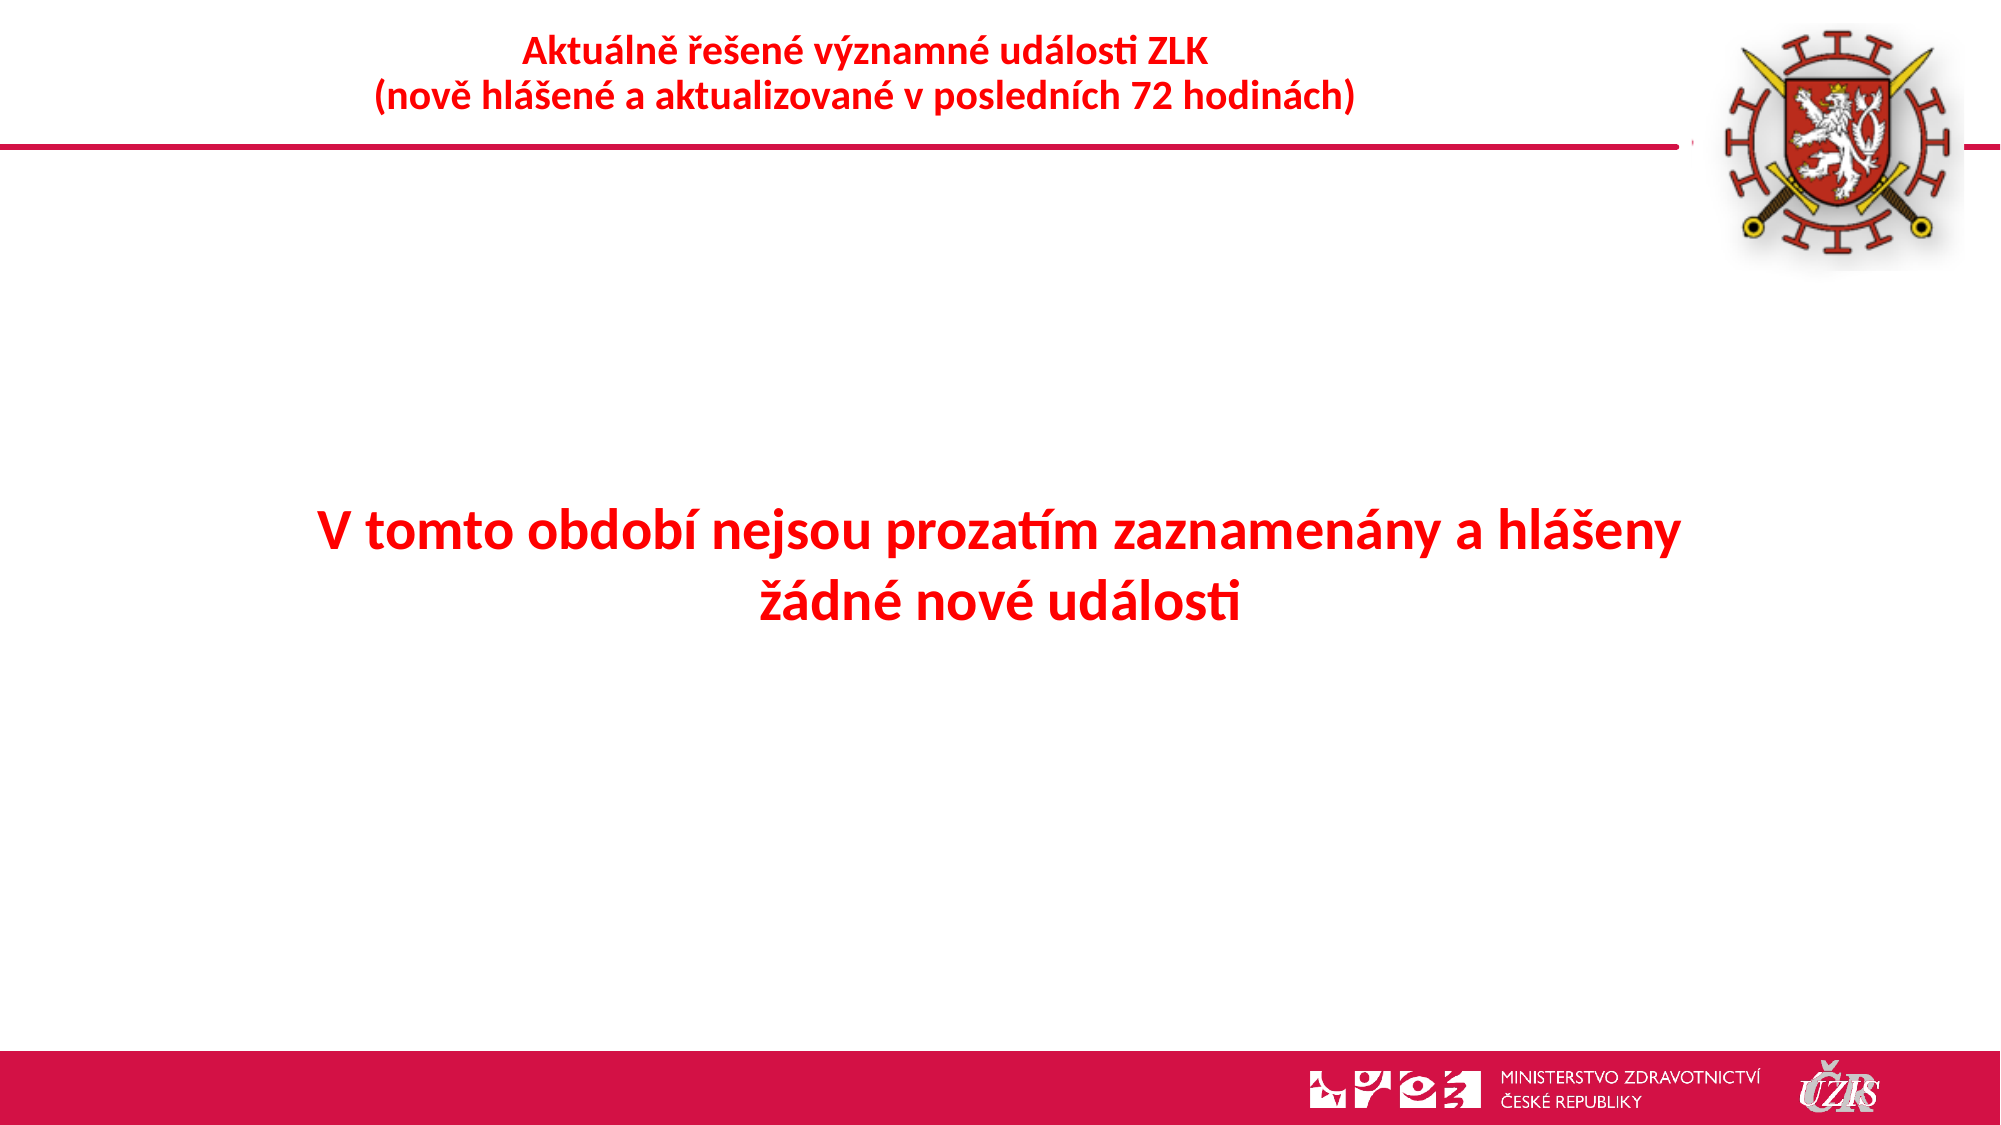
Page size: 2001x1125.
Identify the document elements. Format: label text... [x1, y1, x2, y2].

title Aktuálně řešené významné události ZLK (nově hlášené a aktualizované v posledních 72 hodinách) [54, 0, 1677, 147]
picture [1691, 23, 1965, 271]
text_box V tomto období nejsou prozatím zaznamenány a hlášeny žádné nové události [230, 484, 1769, 639]
picture [1308, 1068, 1762, 1108]
picture [1778, 1050, 1901, 1125]
